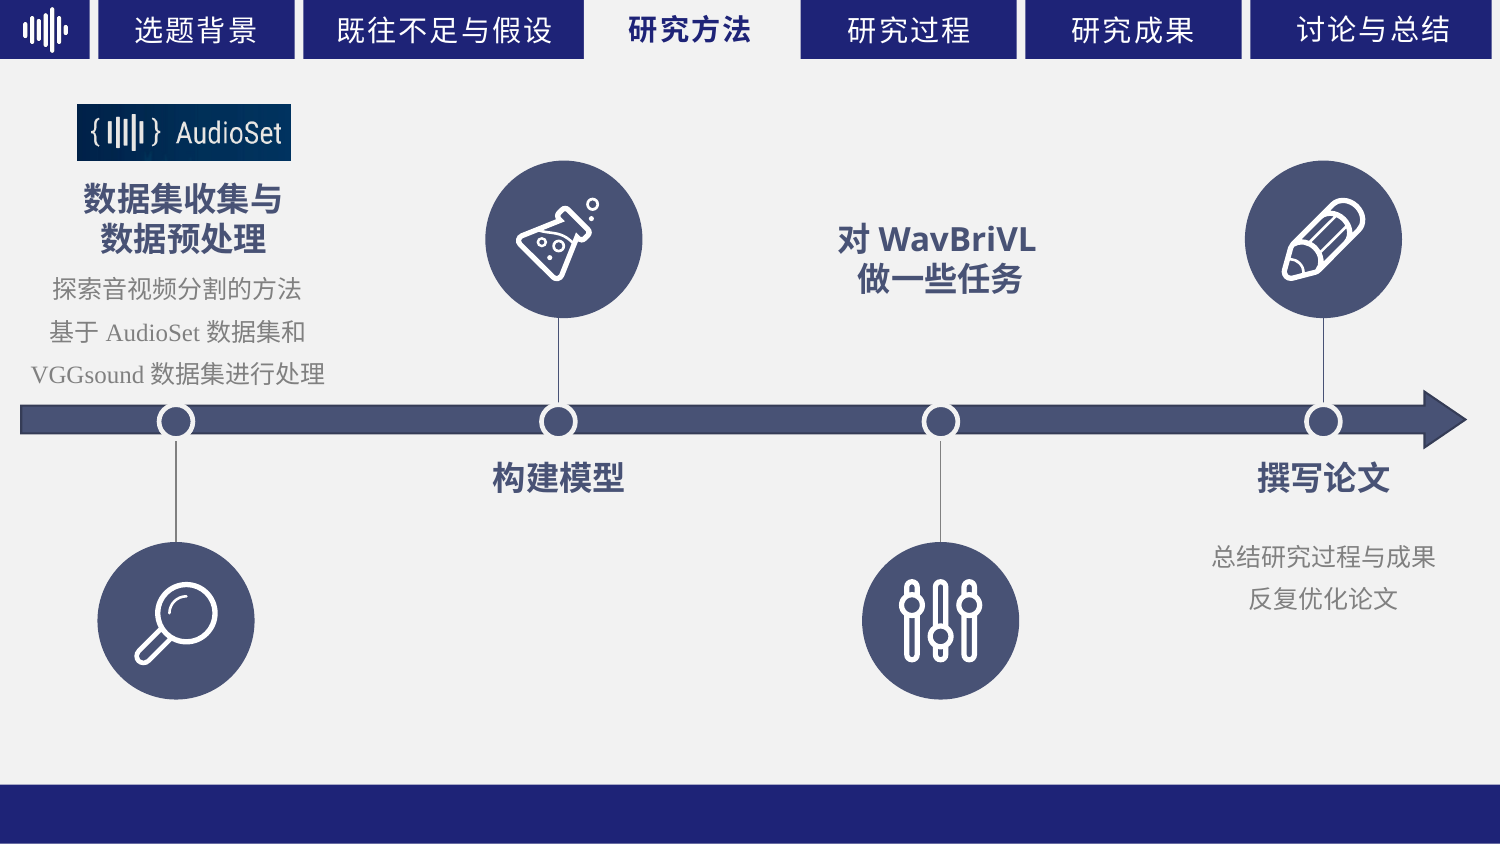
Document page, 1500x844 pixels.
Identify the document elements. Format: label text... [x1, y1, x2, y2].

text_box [134, 581, 218, 666]
text_box [99, 0, 293, 60]
text_box [88, 0, 99, 72]
text_box [1251, 0, 1491, 60]
text_box [1305, 403, 1342, 440]
text_box [861, 540, 1021, 701]
text_box [96, 541, 256, 701]
text_box [293, 0, 304, 66]
text_box [791, 0, 802, 71]
text_box 总结研究过程与成果 反复优化论文 [1160, 533, 1488, 622]
text_box [583, 0, 794, 72]
text_box 探索音视频分割的方法 基于AudioSet数据集和 VGGsound数据集进行处理 [14, 266, 342, 396]
text_box [157, 403, 194, 440]
text_box [1243, 159, 1404, 320]
text_box [1491, 0, 1500, 60]
text_box [802, 0, 1016, 60]
text_box 对WavBriVL做一些任务 [806, 210, 1075, 306]
text_box [922, 403, 959, 440]
text_box [1016, 0, 1027, 60]
text_box [1027, 0, 1240, 60]
text_box [566, 404, 934, 435]
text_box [515, 197, 600, 282]
text_box 选题背景 [119, 4, 293, 55]
text_box [1281, 197, 1366, 281]
text_box [484, 159, 644, 320]
text_box [0, 0, 88, 60]
text_box 既往不足与假设 [321, 4, 580, 55]
text_box [183, 404, 551, 435]
text_box 讨论与总结 [1281, 4, 1472, 54]
text_box 数据集收集与数据预处理 [55, 170, 313, 265]
text_box 撰写论文 [1199, 450, 1449, 505]
text_box [0, 784, 1500, 844]
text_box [898, 579, 983, 663]
text_box [1331, 389, 1468, 450]
picture [23, 7, 68, 53]
text_box [304, 0, 583, 60]
text_box [540, 403, 577, 440]
text_box [20, 404, 169, 435]
text_box 研究成果 [1056, 4, 1226, 55]
text_box 研究过程 [833, 4, 1002, 55]
text_box 构建模型 [444, 450, 675, 505]
text_box [1240, 0, 1251, 71]
picture [77, 104, 291, 161]
text_box 研究方法 [614, 4, 783, 54]
text_box [948, 404, 1316, 435]
